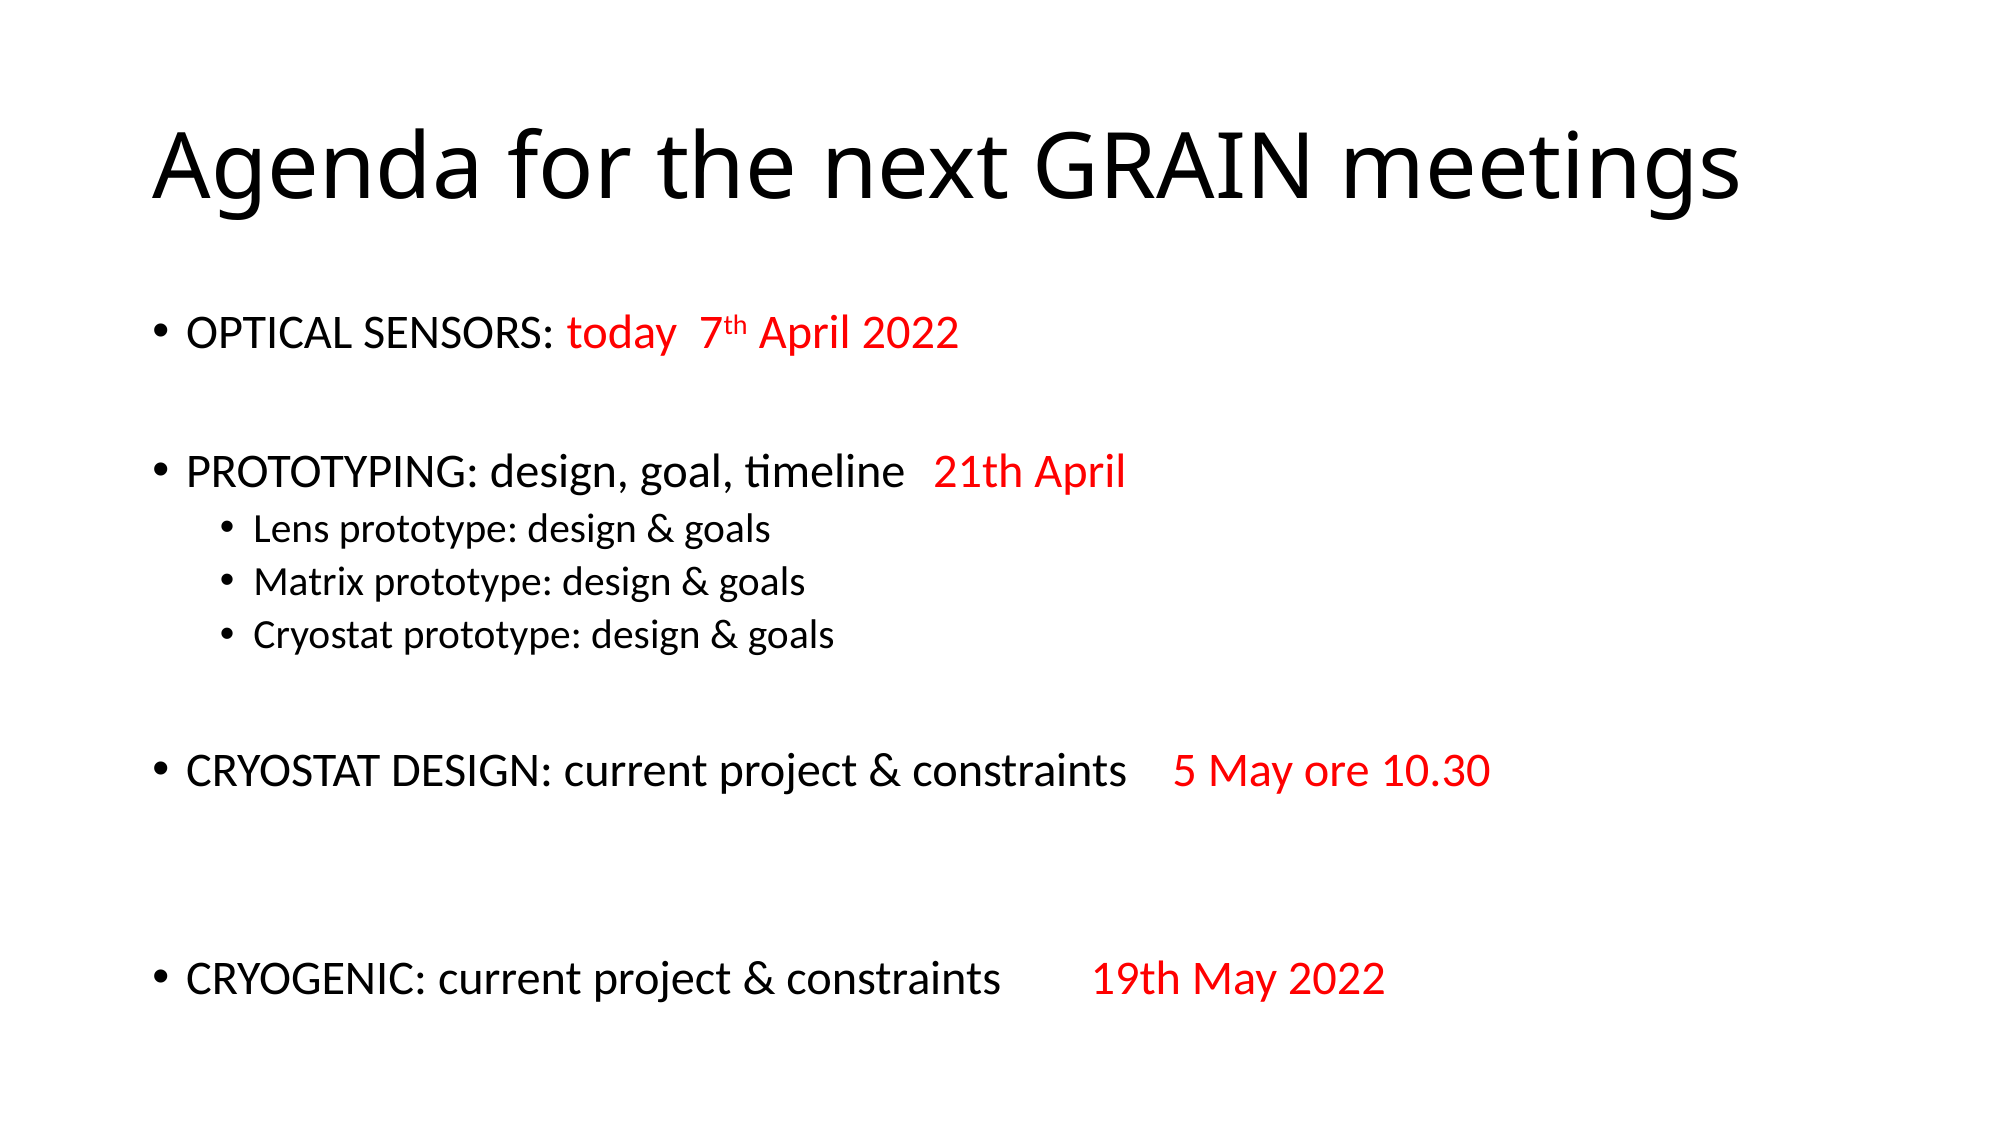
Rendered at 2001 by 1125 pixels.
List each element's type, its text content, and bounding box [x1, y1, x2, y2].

list OPTICAL SENSORS: today 7th April 2022 PROTOTYPING: design, goal, timeline 21th April Lens prototype: design & goals Matrix prototype: design & goals Cryostat prototype: design & goals CRYOSTAT DESIGN: current project & constraints 5 May ore 10.30 CRYOGENIC: current project & constraints 19th May 2022 [137, 299, 1863, 1014]
title Agenda for the next GRAIN meetings [137, 59, 1863, 278]
